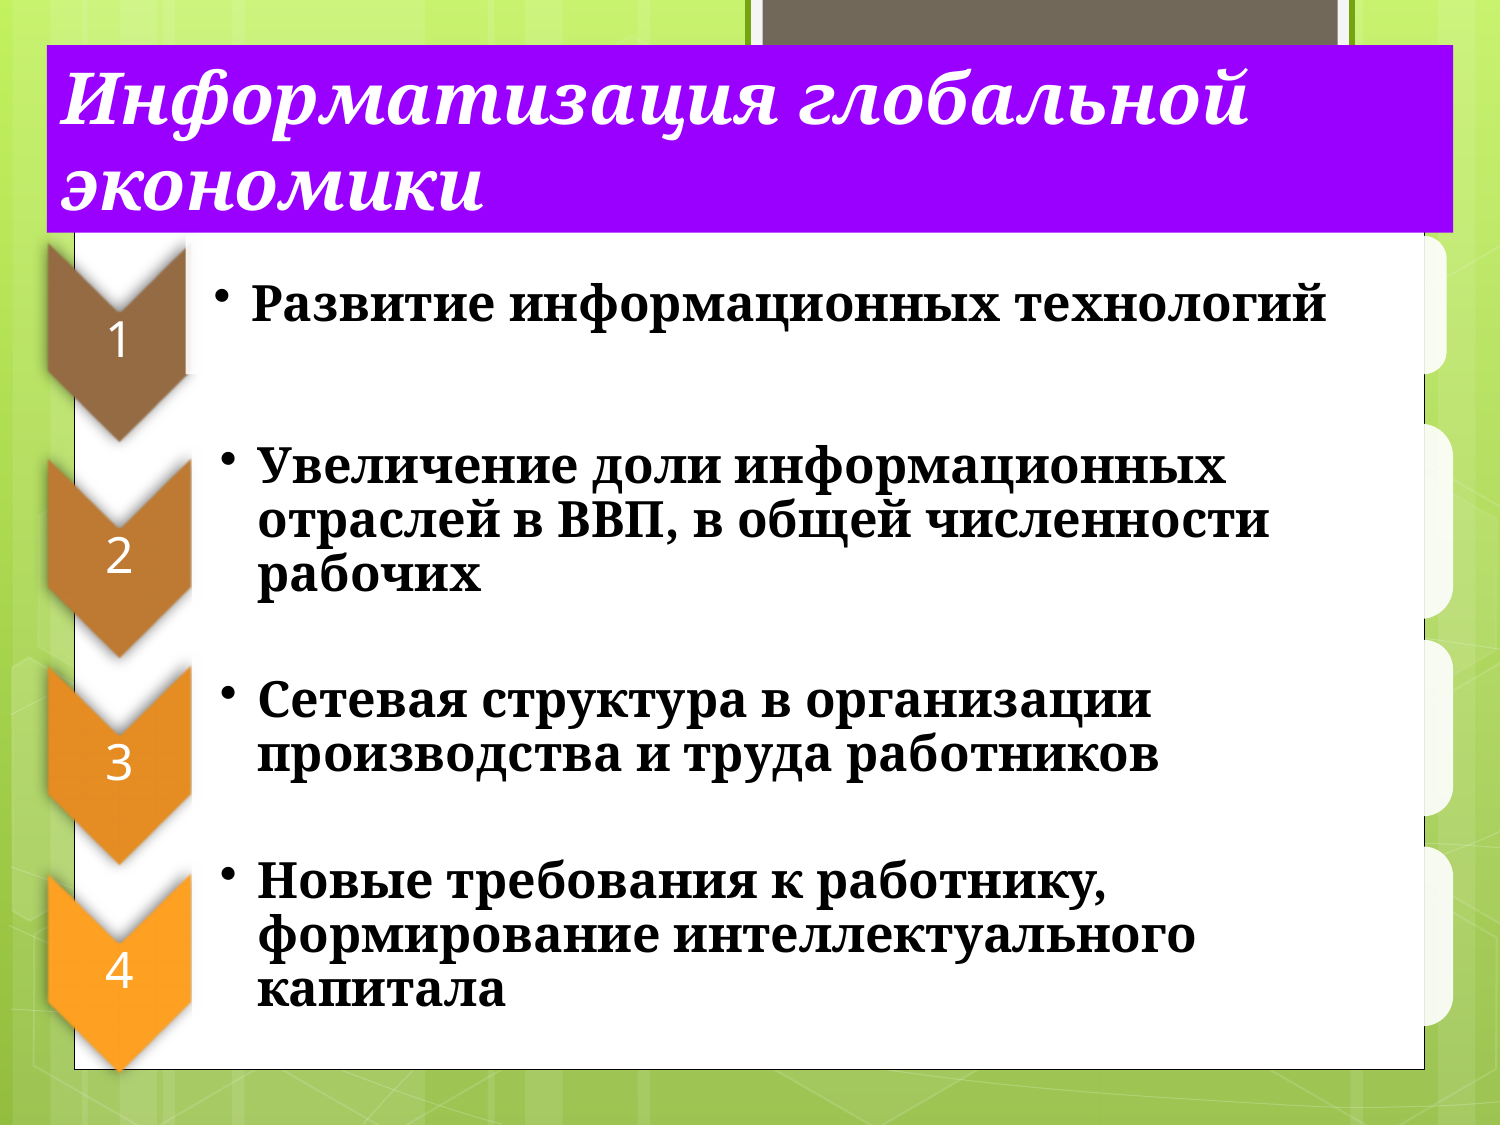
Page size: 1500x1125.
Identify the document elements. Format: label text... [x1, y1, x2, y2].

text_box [50, 237, 1452, 1076]
title Информатизация глобальной экономики [46, 45, 1454, 226]
